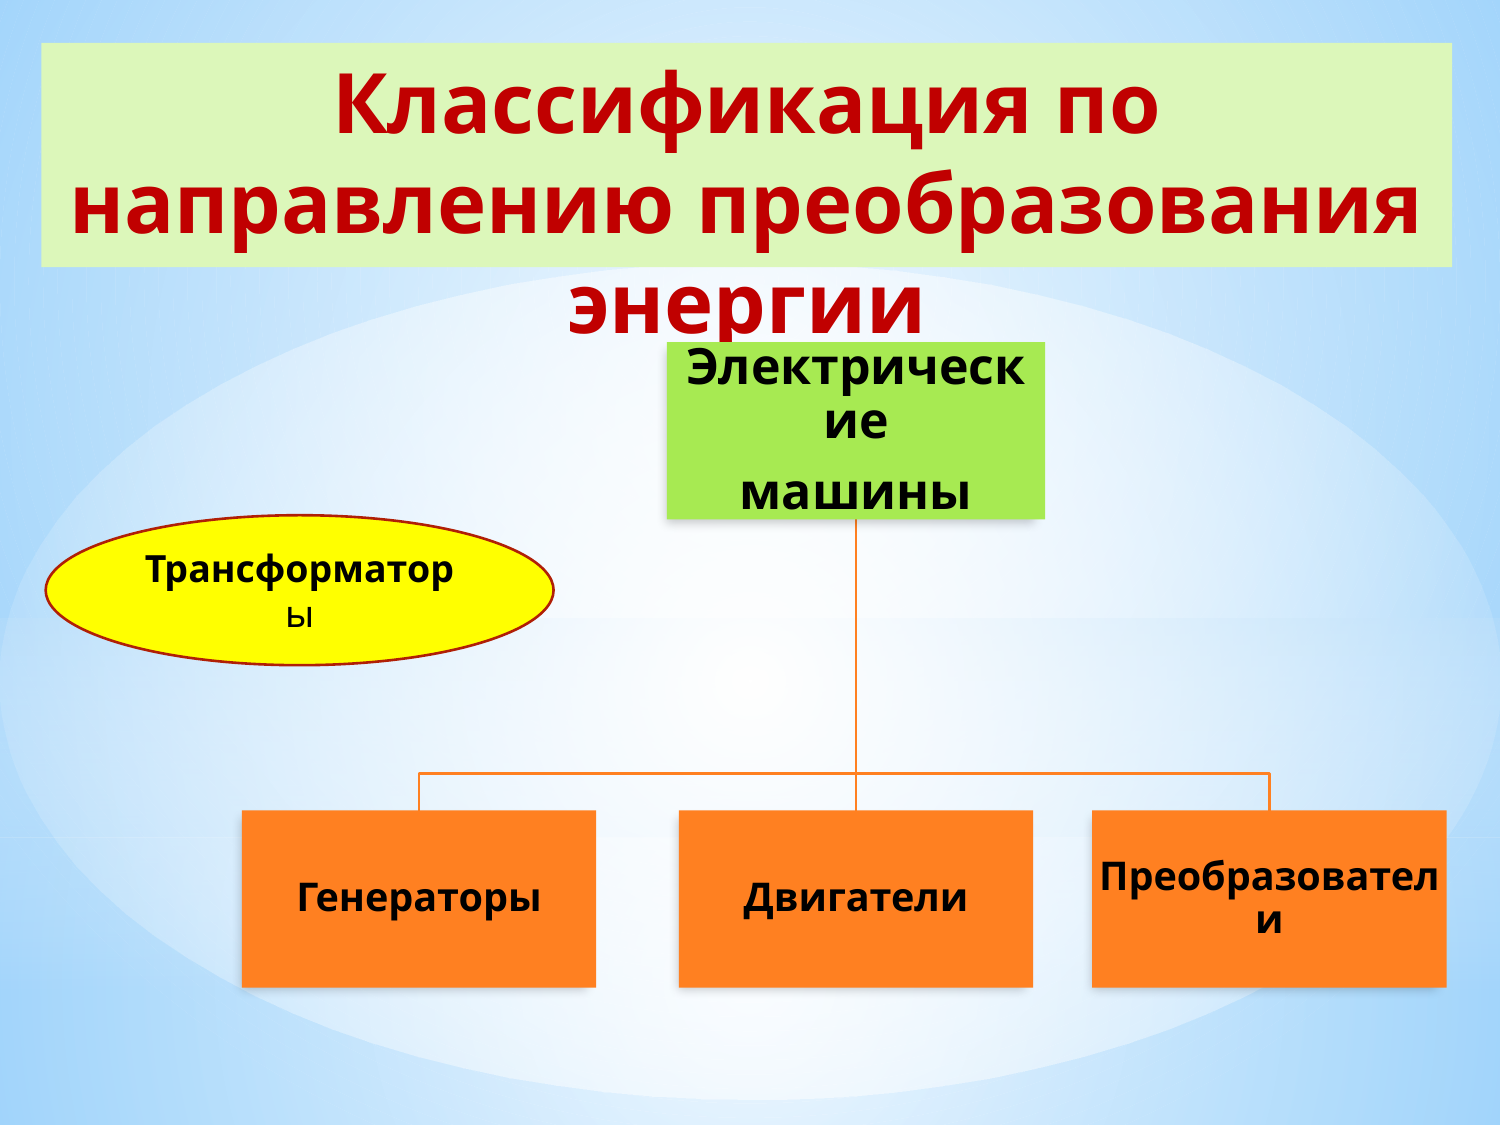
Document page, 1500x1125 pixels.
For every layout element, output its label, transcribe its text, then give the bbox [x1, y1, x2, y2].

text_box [241, 314, 1455, 1112]
title Классификация по направлению преобразования энергии [41, 42, 1453, 268]
text_box Трансформаторы [44, 516, 235, 665]
